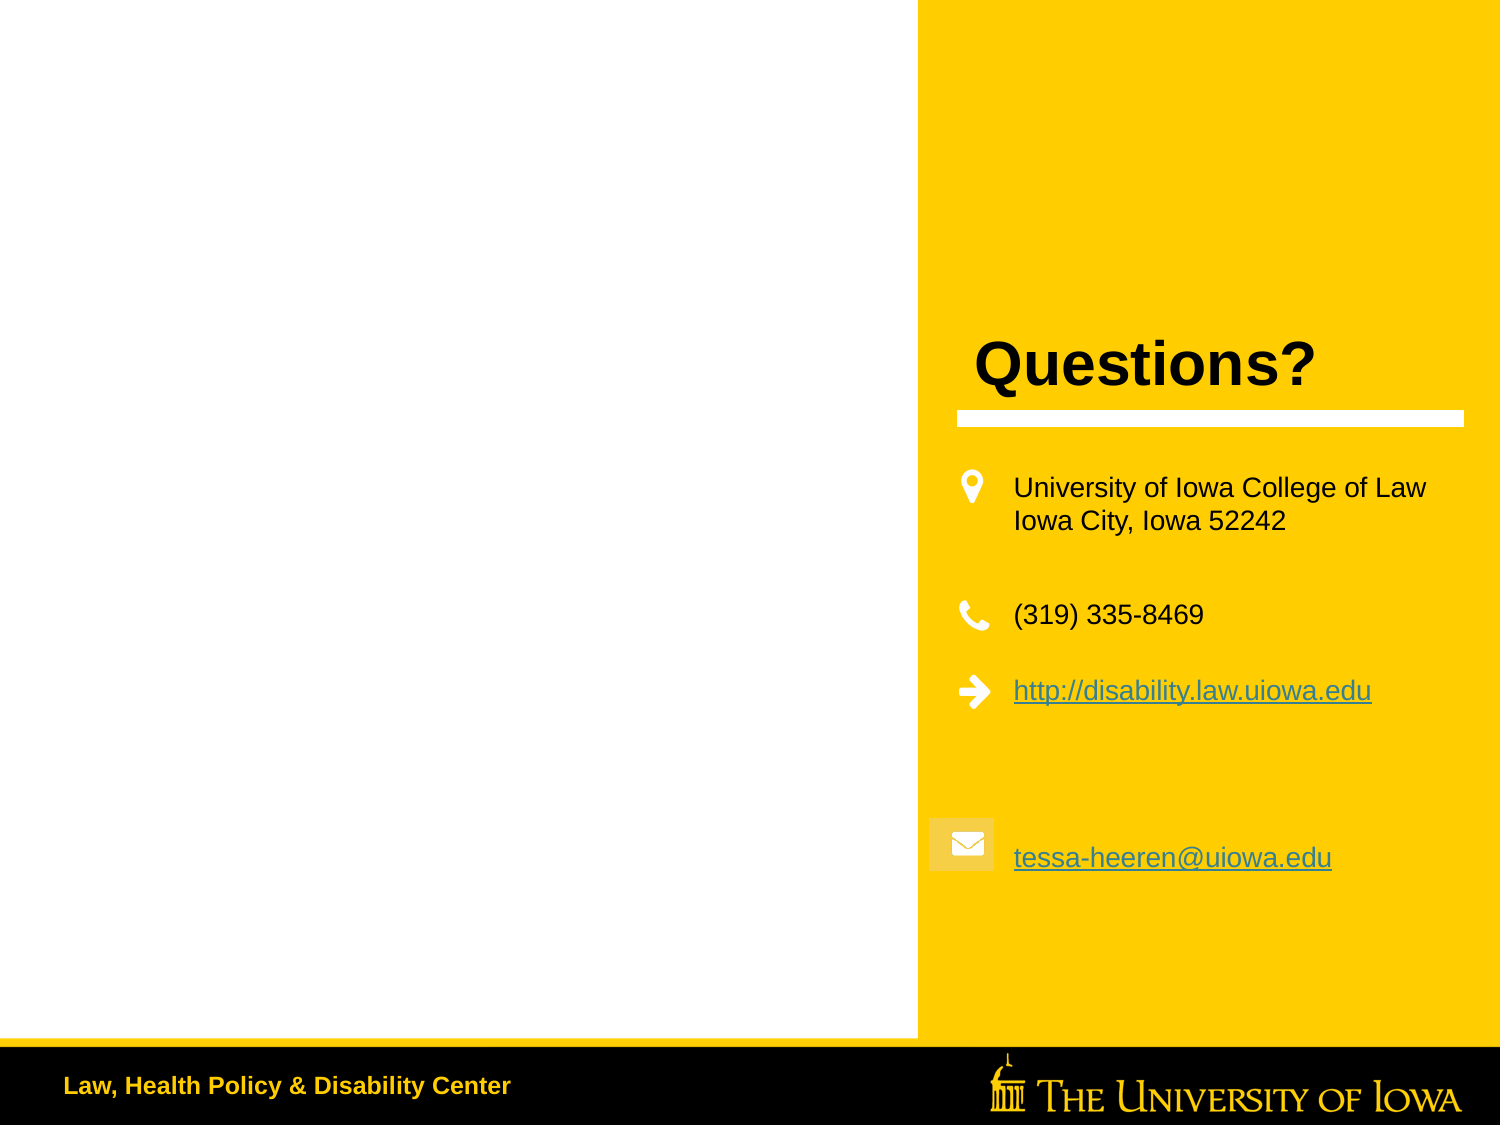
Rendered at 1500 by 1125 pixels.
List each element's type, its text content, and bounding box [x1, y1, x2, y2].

list http://disability.law.uiowa.edu [998, 650, 1463, 728]
list Questions? [959, 28, 1463, 407]
list tessa-heeren@uiowa.edu [998, 807, 1463, 905]
picture [946, 462, 998, 513]
picture [0, 0, 1500, 1125]
picture [929, 818, 994, 871]
list University of Iowa College of Law Iowa City, Iowa 52242 [998, 449, 1463, 557]
picture [949, 593, 998, 643]
footer Law, Health Policy & Disability Center [48, 1048, 918, 1120]
list (319) 335-8469 [998, 575, 1463, 650]
picture [943, 666, 998, 716]
